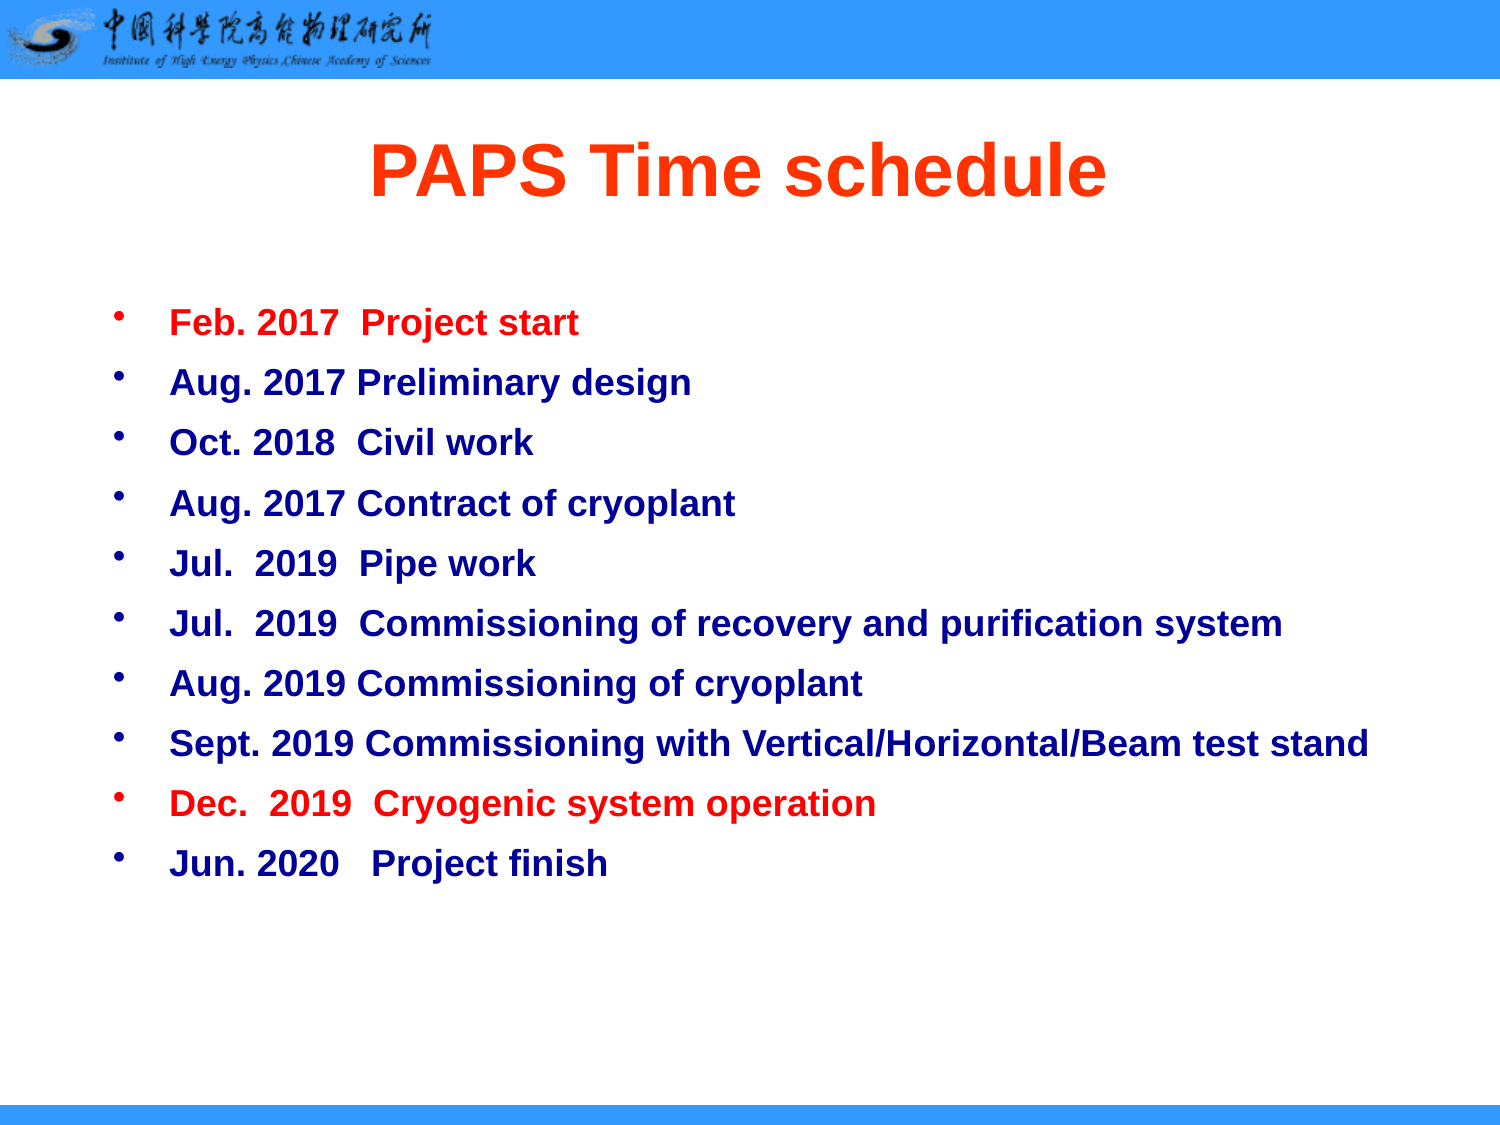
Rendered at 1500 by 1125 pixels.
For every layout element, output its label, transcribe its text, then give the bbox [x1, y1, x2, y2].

list Feb. 2017 Project start Aug. 2017 Preliminary design Oct. 2018 Civil work Aug. 2017 Contract of cryoplant Jul. 2019 Pipe work Jul. 2019 Commissioning of recovery and purification system Aug. 2019 Commissioning of cryoplant Sept. 2019 Commissioning with Vertical/Horizontal/Beam test stand Dec. 2019 Cryogenic system operation Jun. 2020 Project finish [97, 290, 1425, 882]
picture [5, 7, 431, 68]
title PAPS Time schedule [75, 113, 1425, 221]
